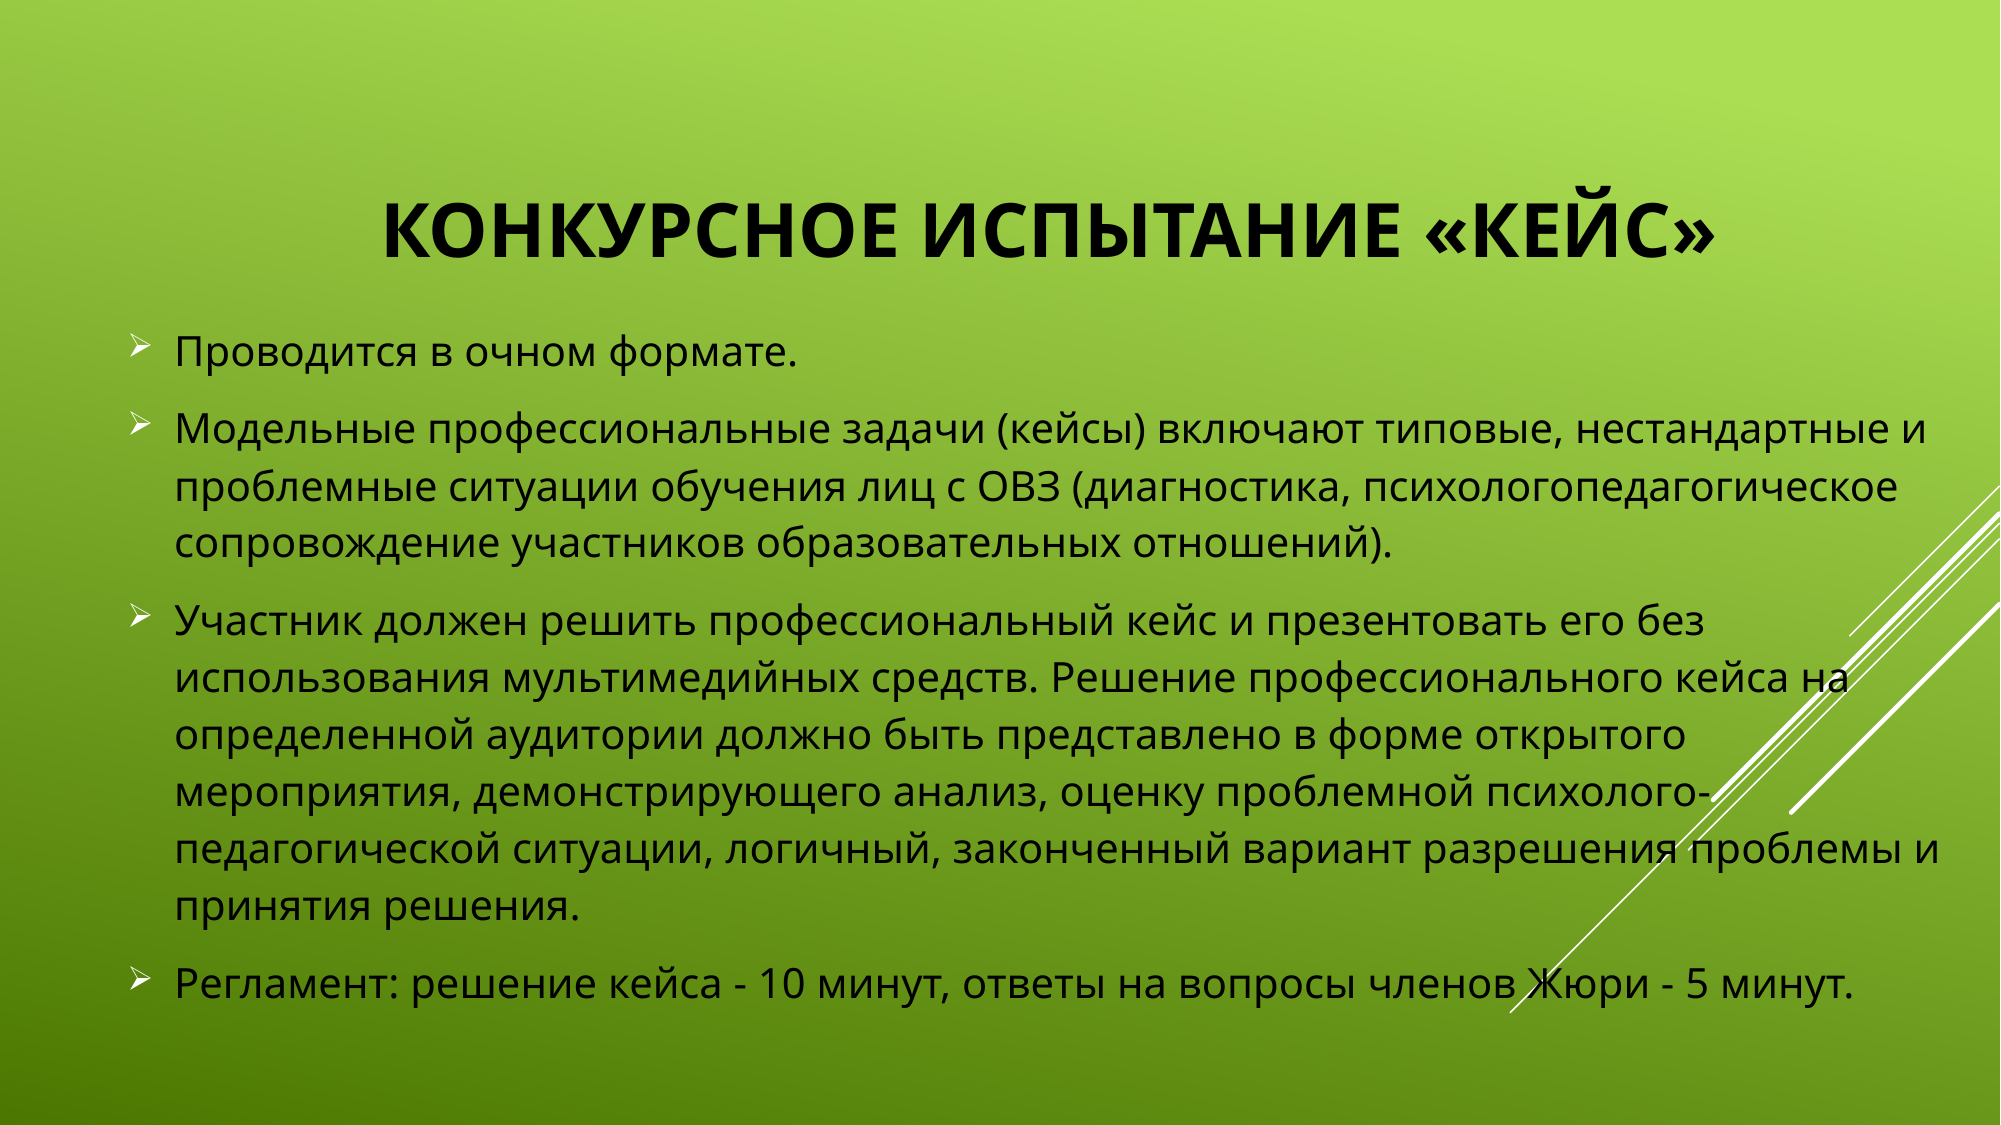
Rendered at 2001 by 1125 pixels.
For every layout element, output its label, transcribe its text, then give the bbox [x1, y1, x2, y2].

title Конкурсное испытание «Кейс» [194, 80, 1905, 313]
list Проводится в очном формате. Модельные профессиональные задачи (кейсы) включают типовые, нестандартные и проблемные ситуации обучения лиц с ОВЗ (диагностика, психолого­педагогическое сопровождение участников образовательных отношений). Участник должен решить профессиональный кейс и презентовать его без использования мультимедийных средств. Решение профессионального кейса на определенной аудитории должно быть представлено в форме открытого мероприятия, демонстрирующего анализ, оценку проблемной психолого-педагогической ситуации, логичный, законченный вариант разрешения проблемы и принятия решения. Регламент: решение кейса - 10 минут, ответы на вопросы членов Жюри - 5 минут. [112, 313, 1978, 1063]
